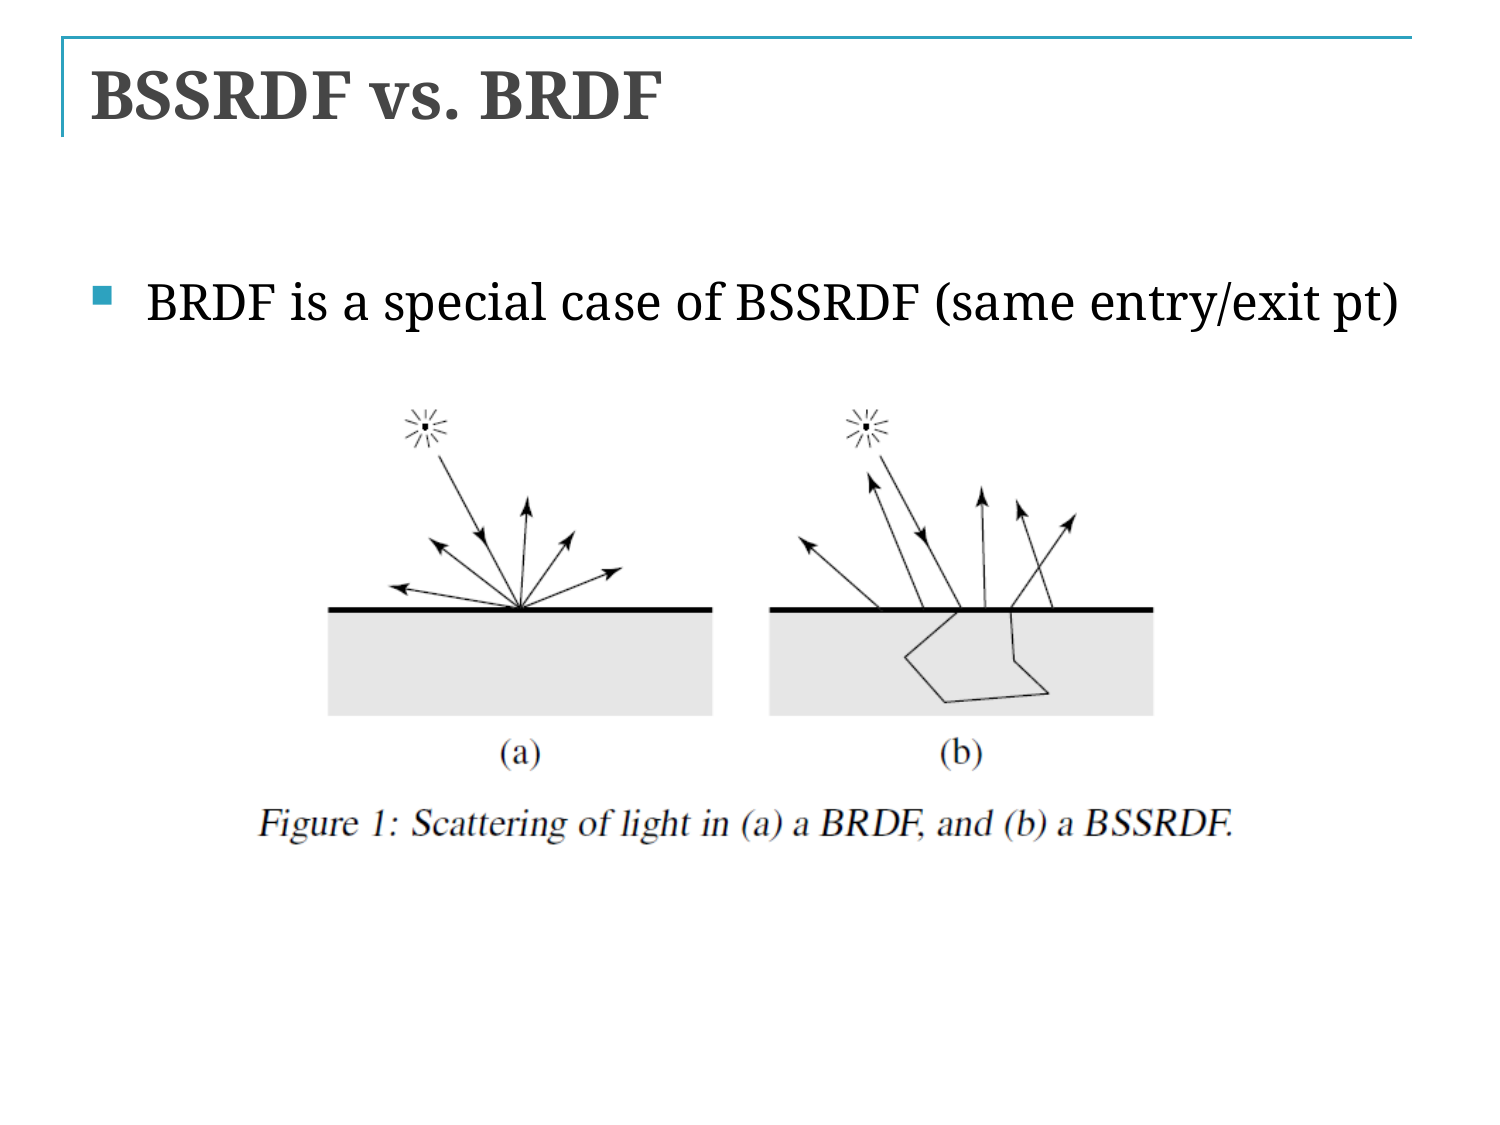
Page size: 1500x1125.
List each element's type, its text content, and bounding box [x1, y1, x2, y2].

title BSSRDF vs. BRDF [74, 45, 1426, 233]
list BRDF is a special case of BSSRDF (same entry/exit pt) [74, 262, 1426, 1006]
picture [253, 396, 1248, 847]
